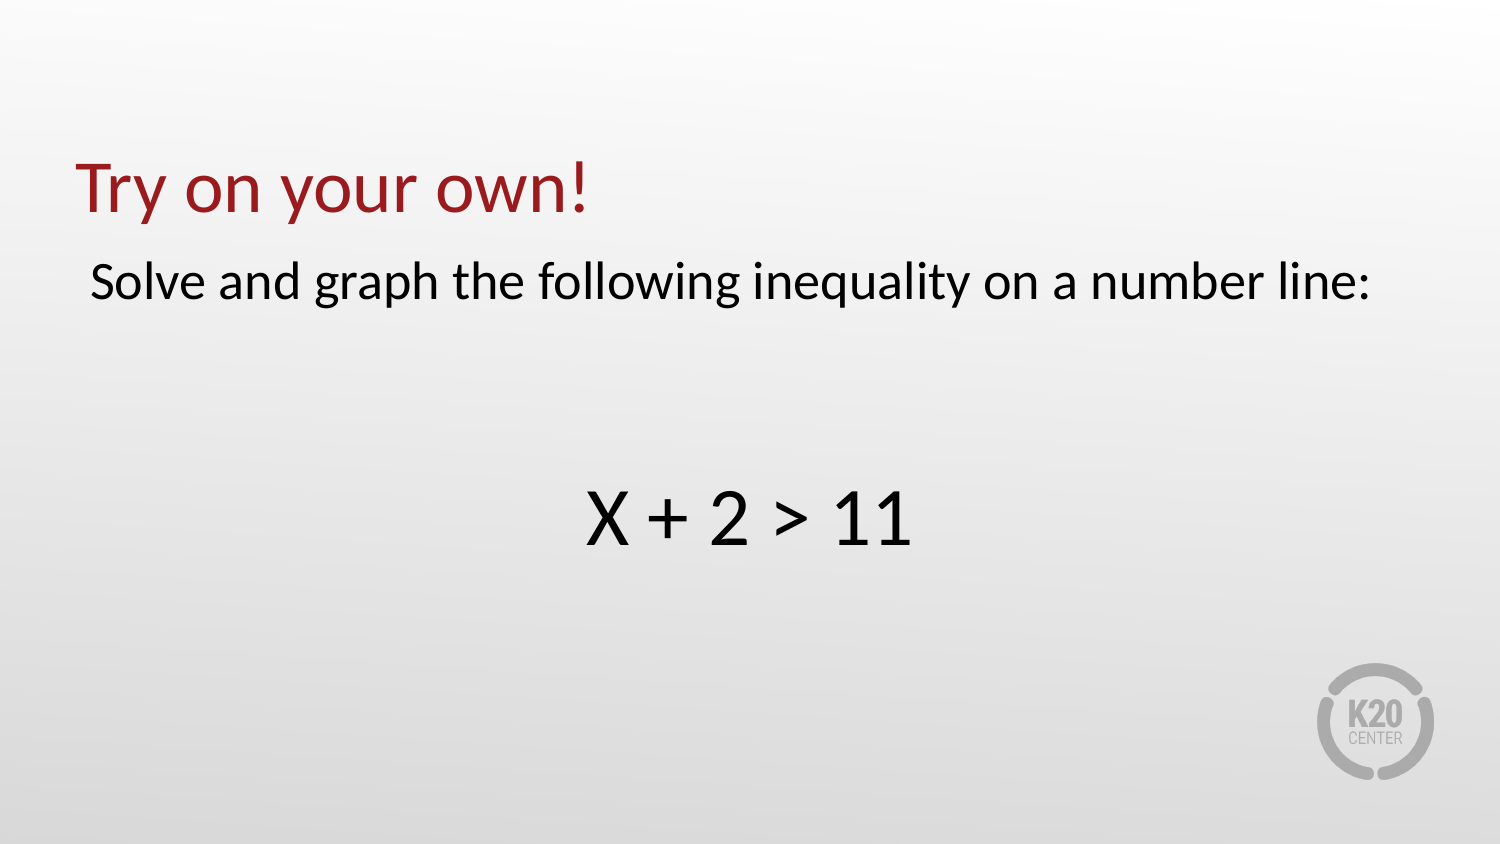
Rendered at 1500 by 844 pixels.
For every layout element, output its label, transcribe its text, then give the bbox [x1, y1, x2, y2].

title Try on your own! [75, 86, 1425, 228]
list Solve and graph the following inequality on a number line: X + 2 > 11 [75, 238, 1425, 779]
picture [1300, 646, 1451, 797]
